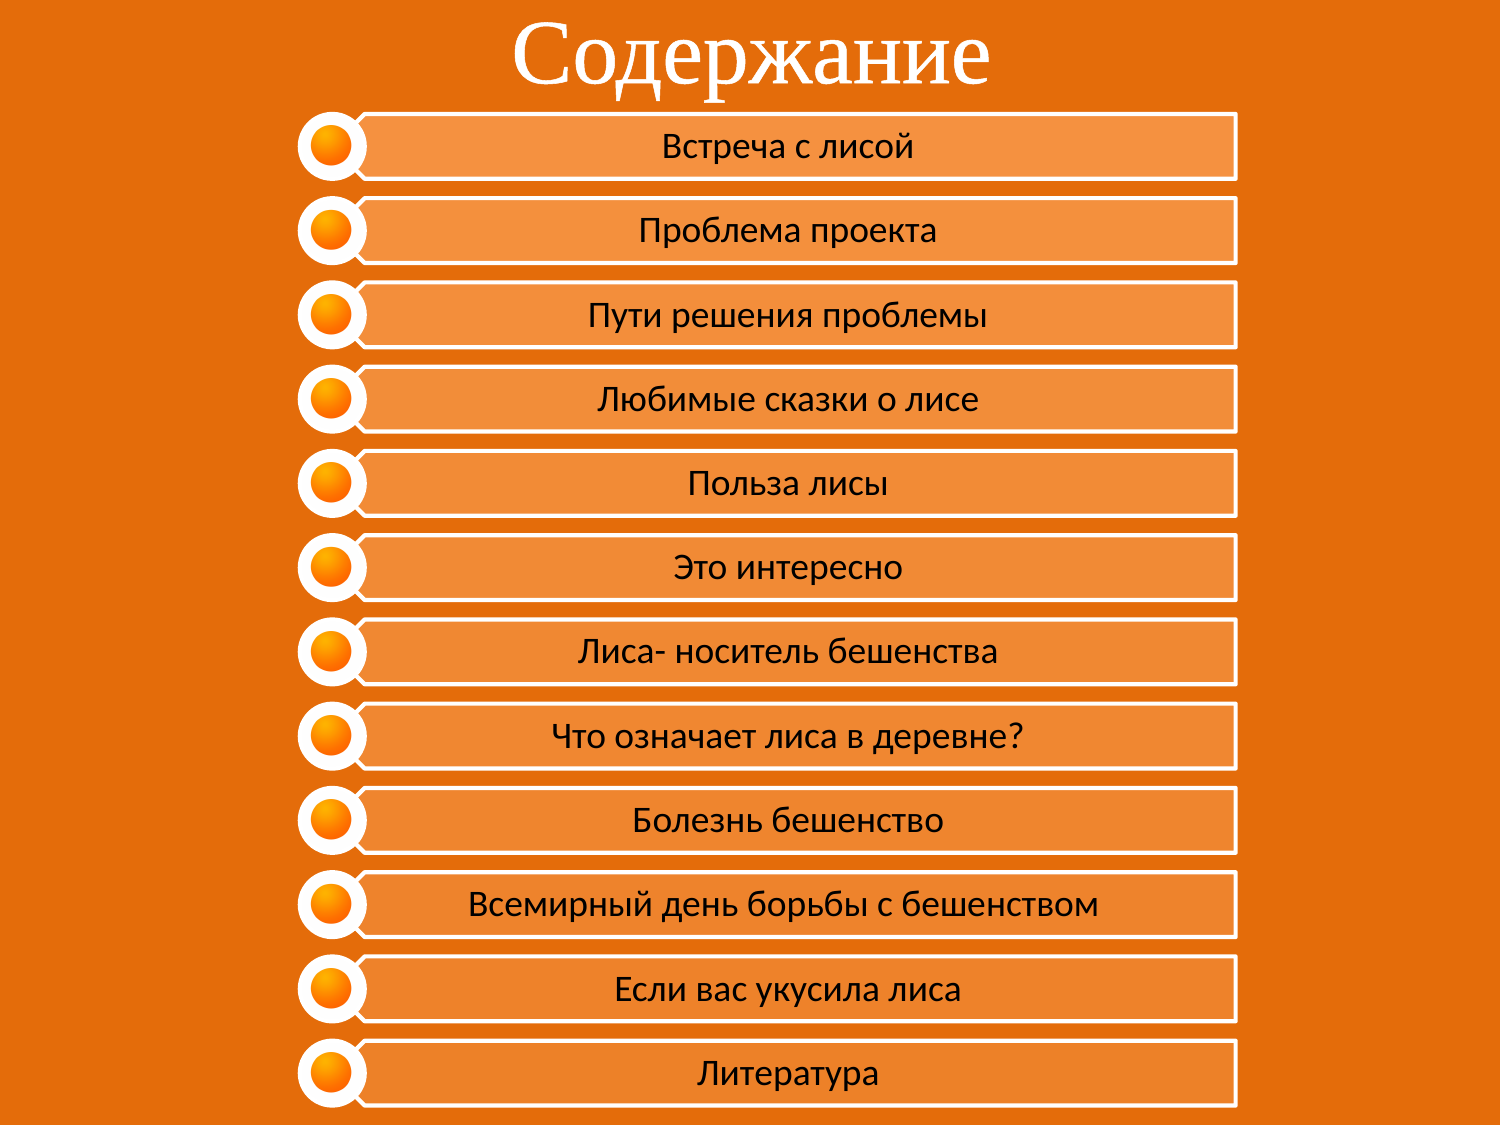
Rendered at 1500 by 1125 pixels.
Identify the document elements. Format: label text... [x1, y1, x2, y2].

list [88, 113, 1448, 1107]
title Содержание [76, 0, 1427, 110]
